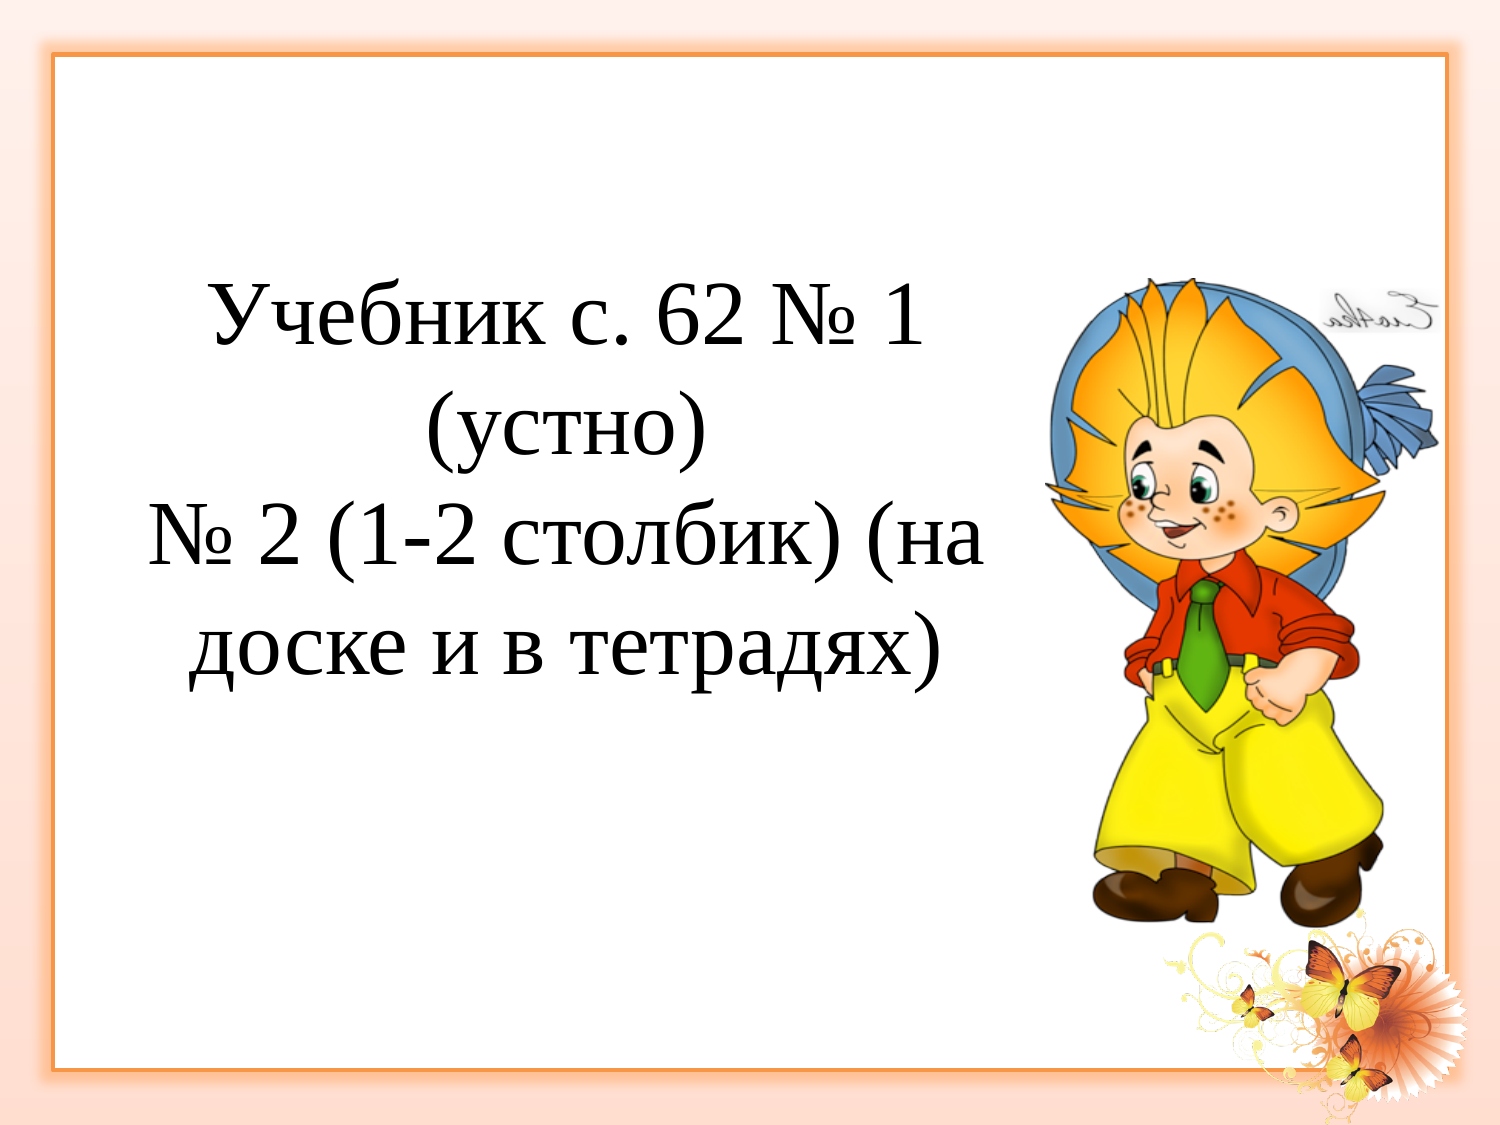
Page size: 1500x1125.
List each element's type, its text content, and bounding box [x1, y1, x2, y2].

picture [1045, 278, 1468, 1125]
title Учебник с. 62 № 1 (устно) № 2 (1-2 столбик) (на доске и в тетрадях) [64, 243, 1069, 703]
